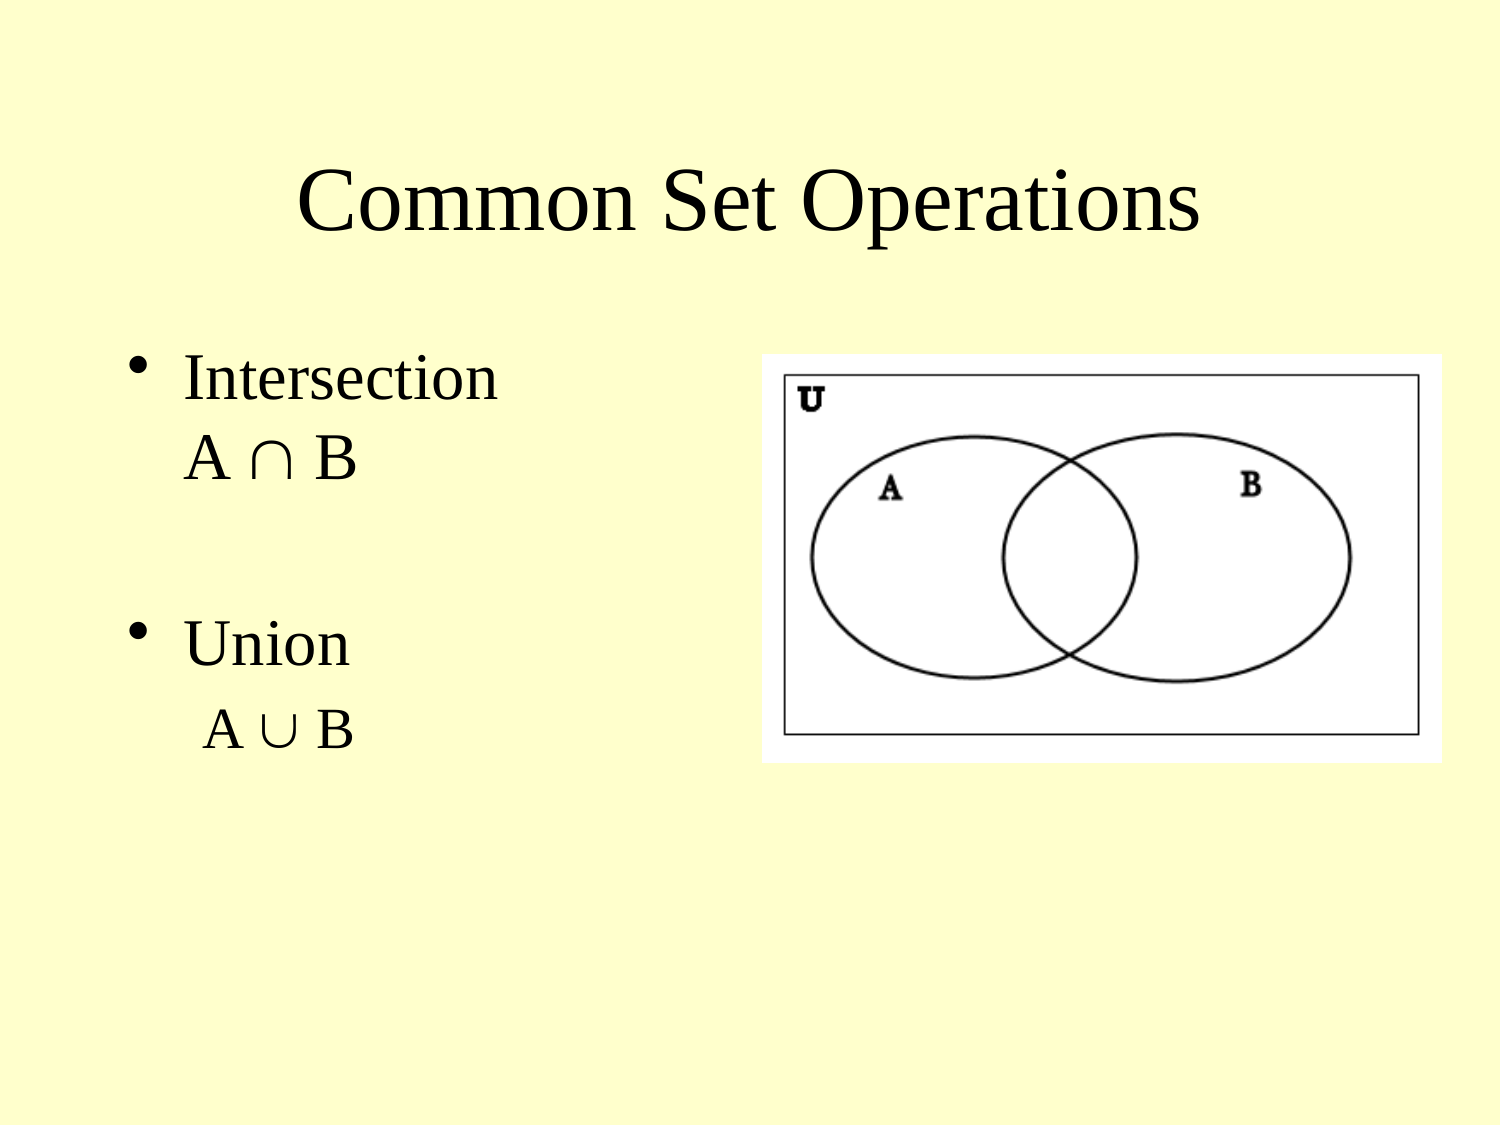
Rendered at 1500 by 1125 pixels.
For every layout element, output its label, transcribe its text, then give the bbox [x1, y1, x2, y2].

picture [762, 354, 1442, 763]
title Common Set Operations [112, 99, 1388, 288]
list Intersection A  B Union A  B [112, 324, 1388, 1000]
